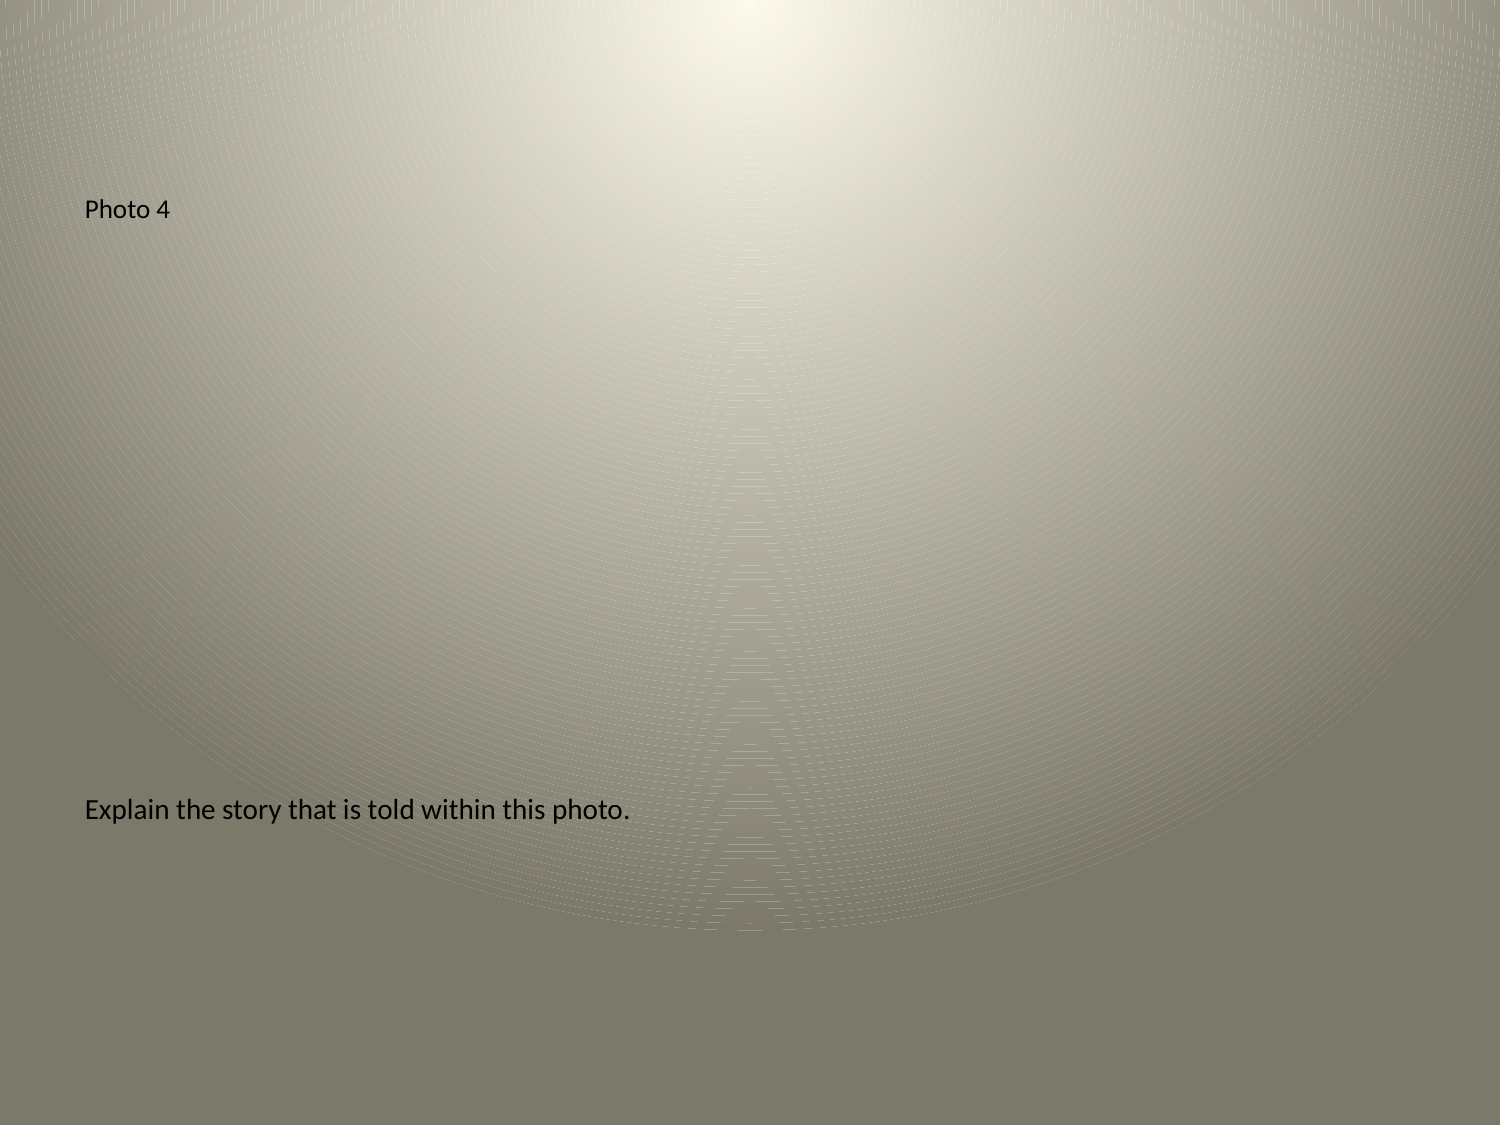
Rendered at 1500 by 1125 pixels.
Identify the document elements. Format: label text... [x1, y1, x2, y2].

text_box Photo 4 Explain the story that is told within this photo. [69, 184, 1420, 1059]
